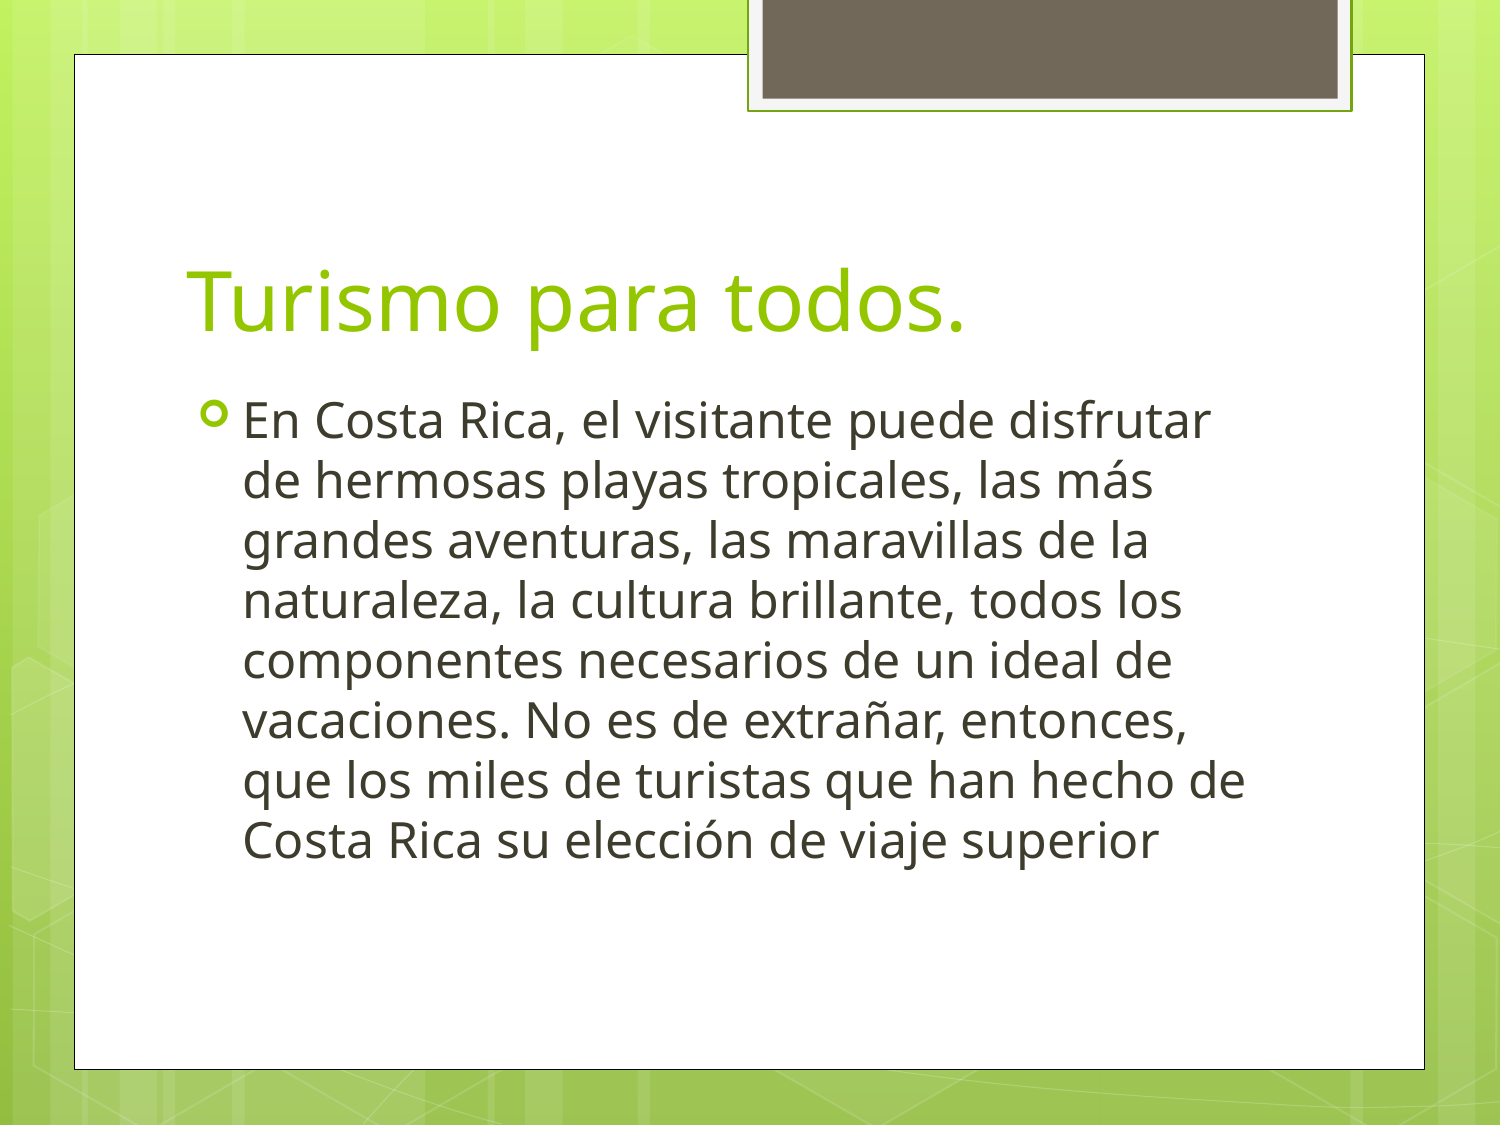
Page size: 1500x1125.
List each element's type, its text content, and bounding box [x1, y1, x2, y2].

title Turismo para todos. [171, 168, 1324, 357]
list En Costa Rica, el visitante puede disfrutar de hermosas playas tropicales, las más grandes aventuras, las maravillas de la naturaleza, la cultura brillante, todos los componentes necesarios de un ideal de vacaciones. No es de extrañar, entonces, que los miles de turistas que han hecho de Costa Rica su elección de viaje superior [171, 381, 1283, 957]
